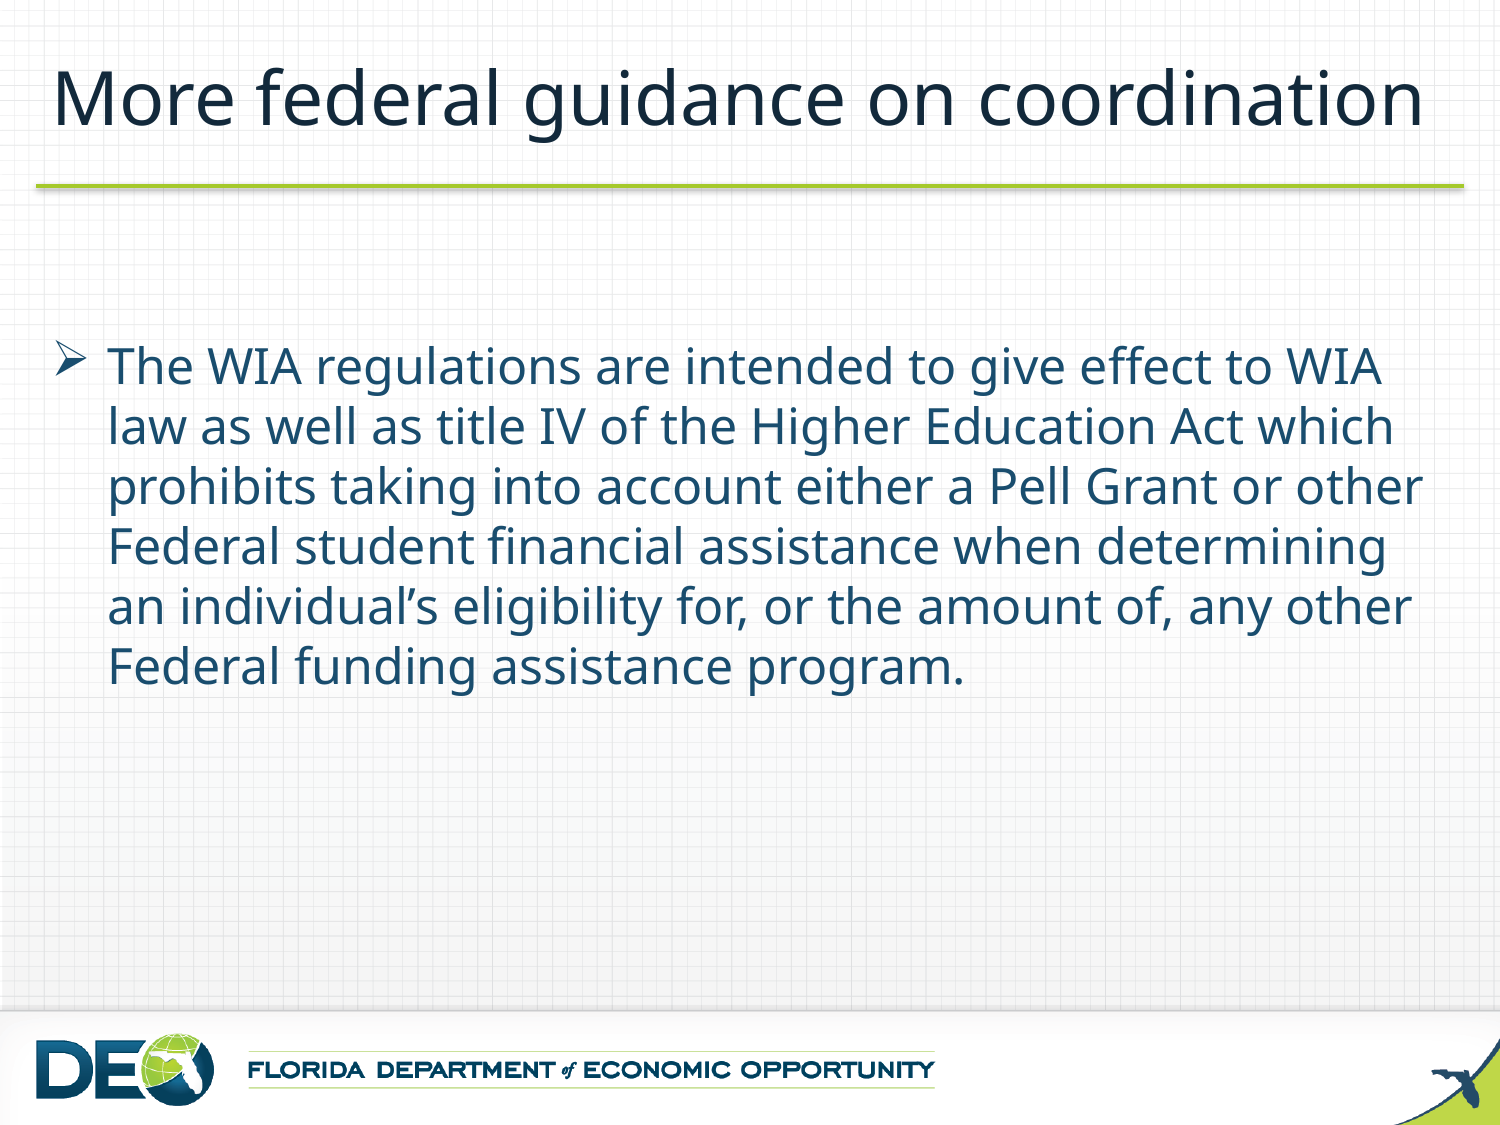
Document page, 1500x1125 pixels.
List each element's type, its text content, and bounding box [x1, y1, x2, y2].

text_box The WIA regulations are intended to give effect to WIA law as well as title IV of the Higher Education Act which prohibits taking into account either a Pell Grant or other Federal student financial assistance when determining an individual’s eligibility for, or the amount of, any other Federal funding assistance program. [36, 273, 1464, 757]
text_box More federal guidance on coordination [36, 30, 1464, 161]
picture [0, 0, 1500, 1125]
